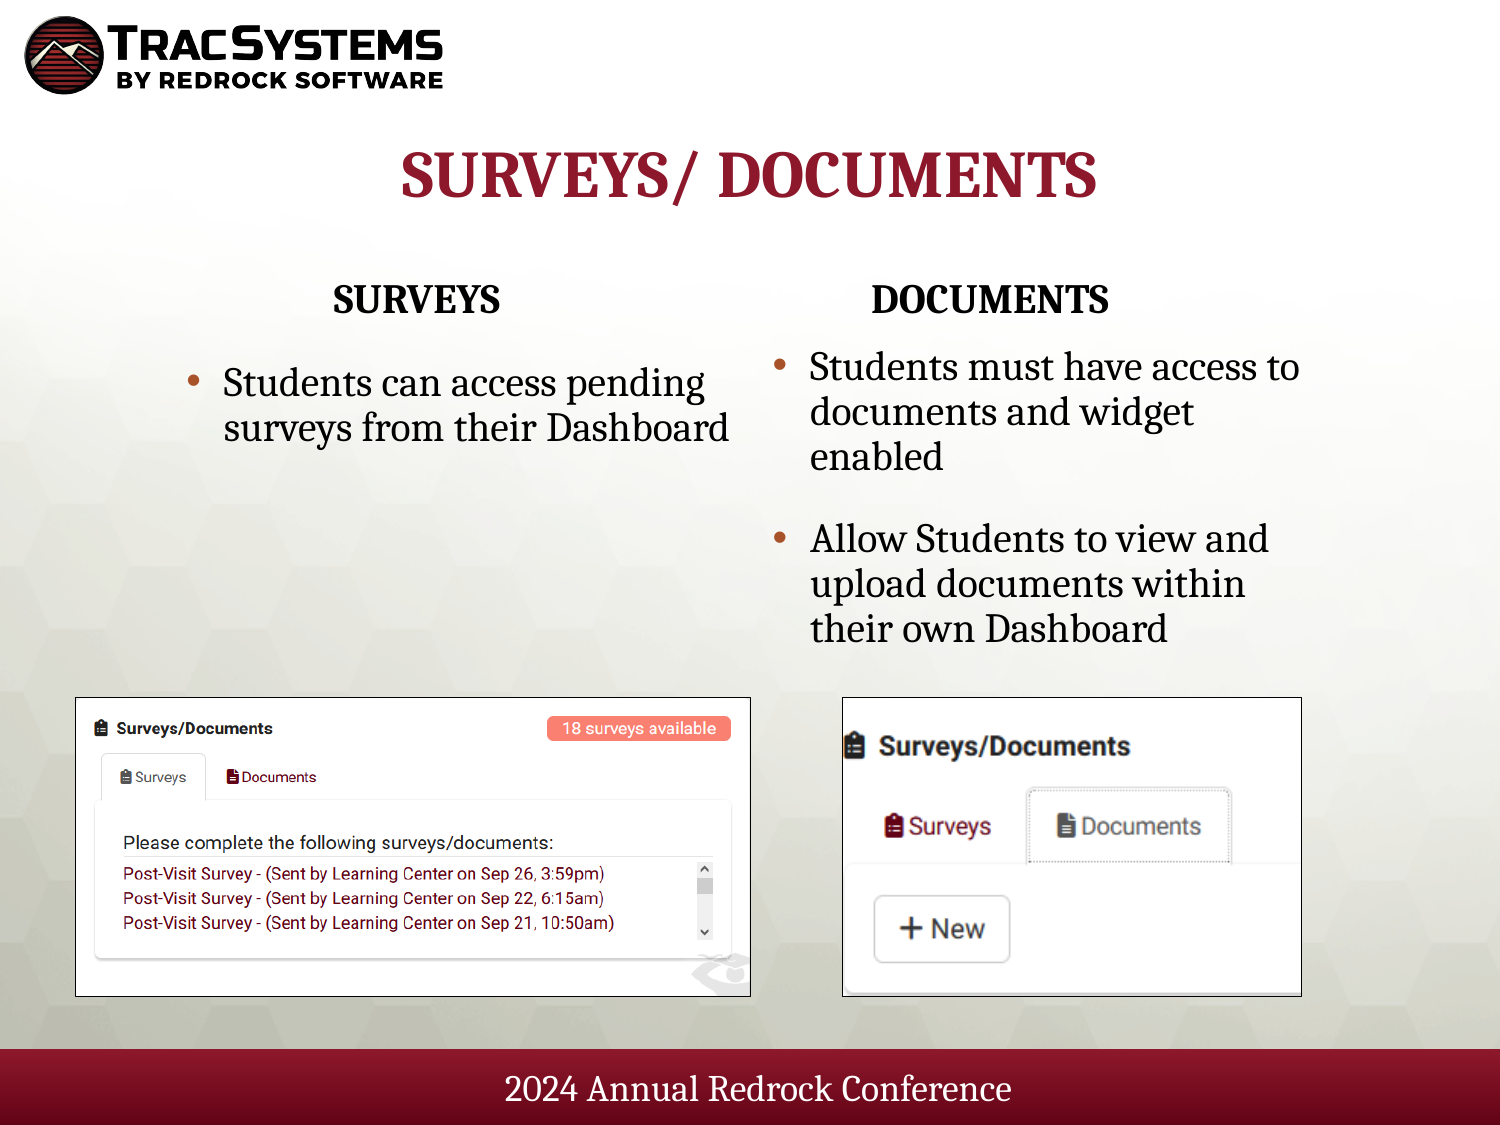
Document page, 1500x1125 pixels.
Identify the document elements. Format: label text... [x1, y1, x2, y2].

picture [0, 124, 1500, 1049]
title Surveys/ Documents [329, 114, 1171, 220]
list Documents [810, 247, 1171, 336]
list Students must have access to documents and widget enabled Allow Students to view and upload documents within their own Dashboard [750, 336, 1332, 698]
list Surveys [265, 247, 569, 352]
picture [21, 13, 448, 97]
list Students can access pending surveys from their Dashboard [163, 352, 746, 697]
